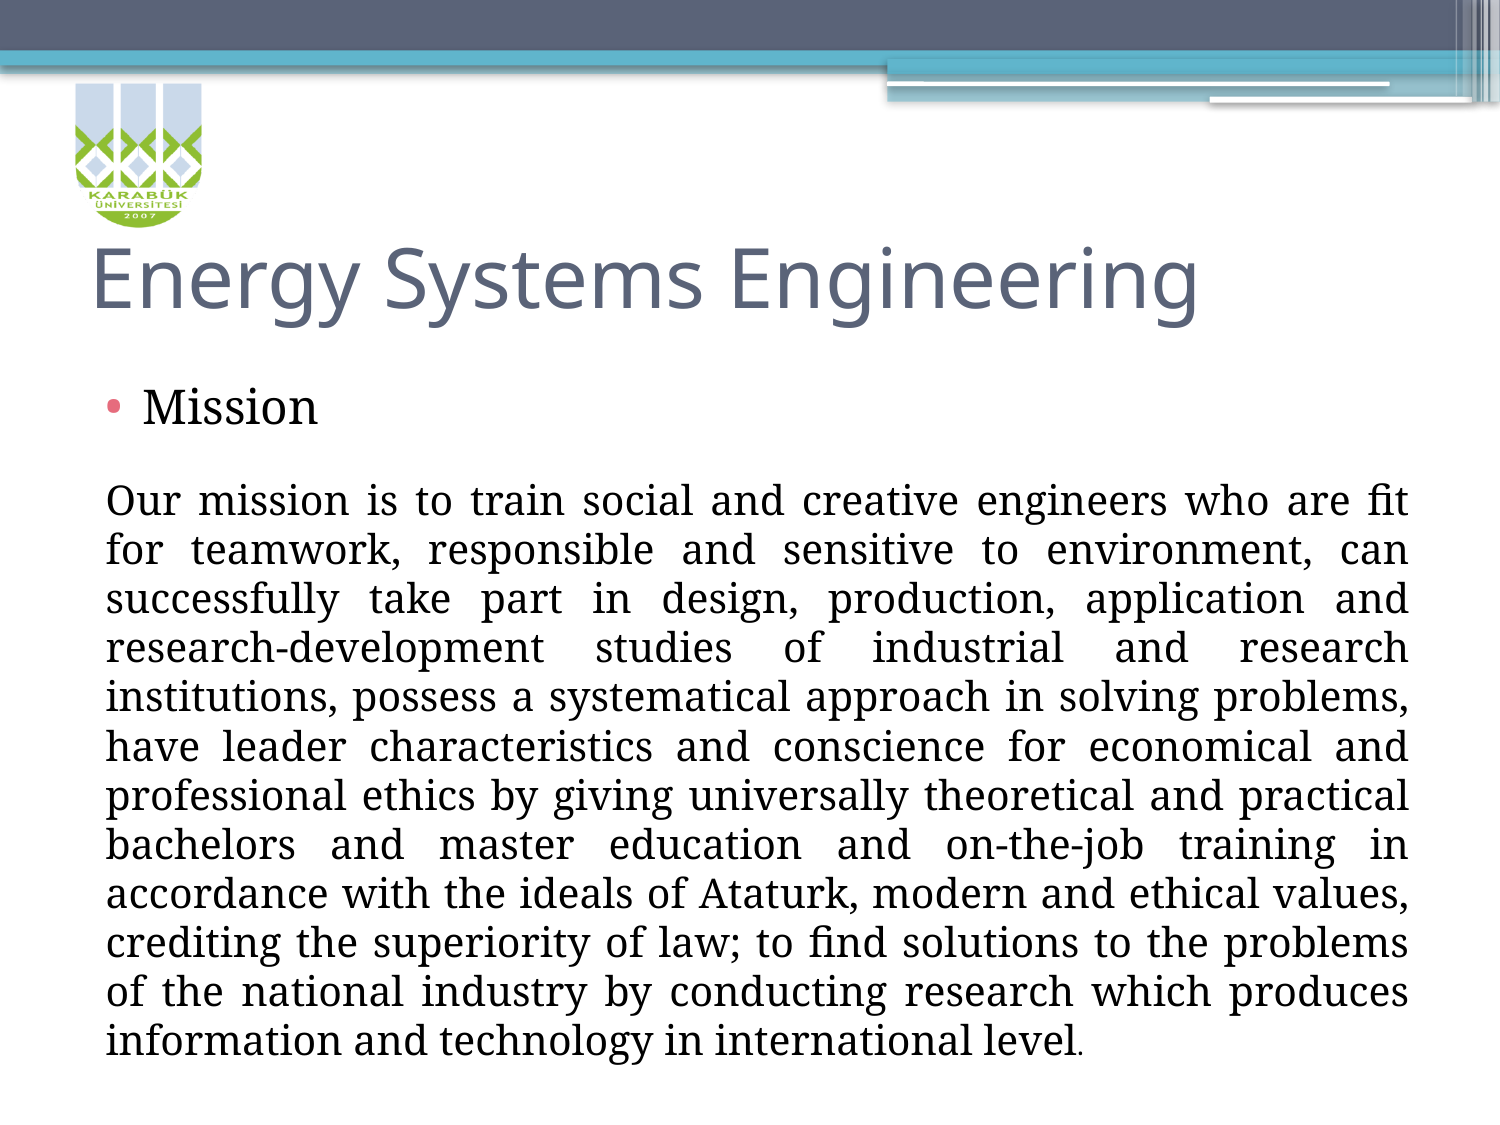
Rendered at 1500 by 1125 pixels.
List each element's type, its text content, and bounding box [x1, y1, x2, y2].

picture [70, 77, 206, 231]
list Mission Our mission is to train social and creative engineers who are fit for teamwork, responsible and sensitive to environment, can successfully take part in design, production, application and research-development studies of industrial and research institutions, possess a systematical approach in solving problems, have leader characteristics and conscience for economical and professional ethics by giving universally theoretical and practical bachelors and master education and on-the-job training in accordance with the ideals of Ataturk, modern and ethical values, crediting the superiority of law; to find solutions to the problems of the national industry by conducting research which produces information and technology in international level. [75, 368, 1425, 1079]
title Energy Systems Engineering [75, 187, 1425, 363]
